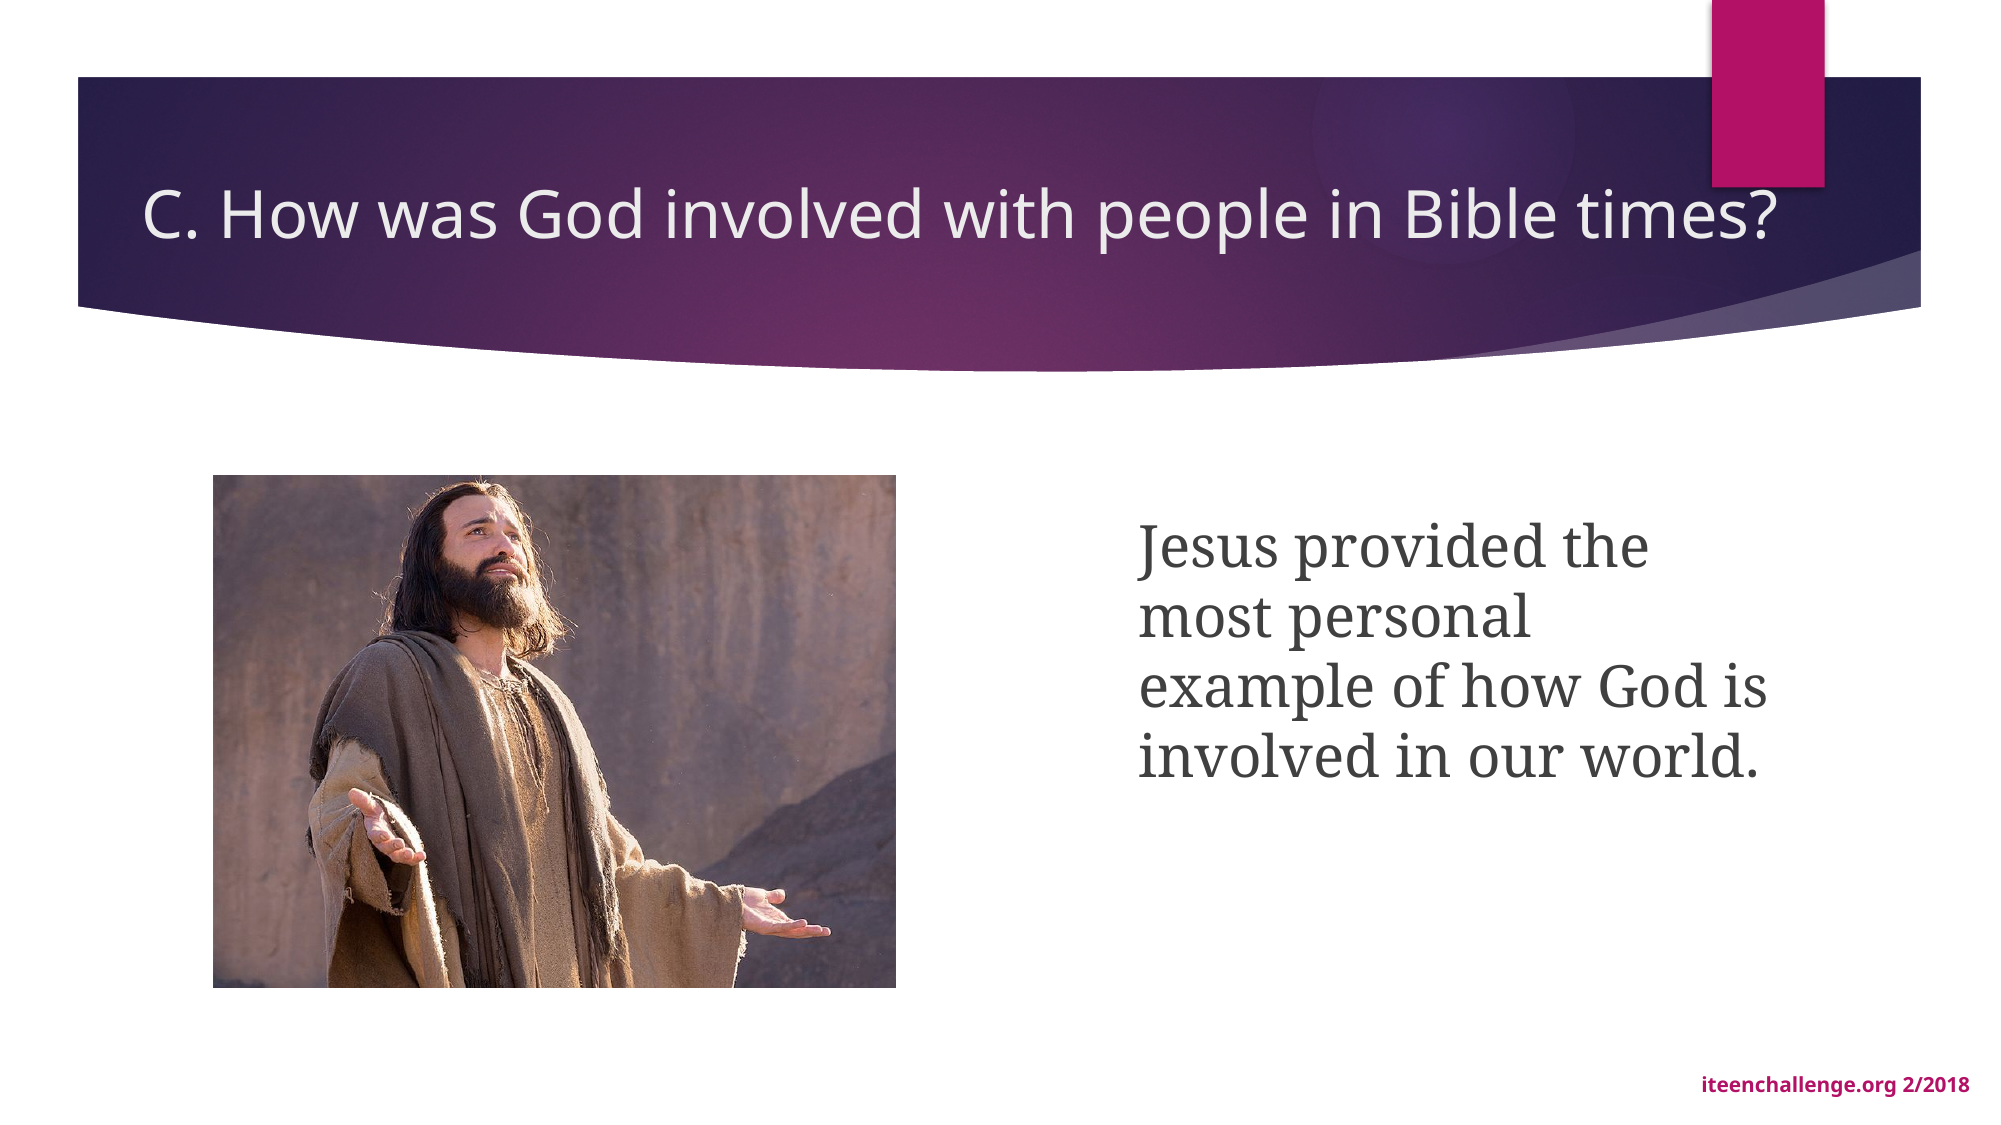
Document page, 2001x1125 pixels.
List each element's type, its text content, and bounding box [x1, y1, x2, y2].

title C. How was God involved with people in Bible times? [126, 149, 2000, 275]
picture [212, 475, 896, 988]
list Jesus provided the most personal example of how God is involved in our world. [1123, 501, 1786, 1063]
footer iteenchallenge.org 2/2018 [1351, 1061, 1985, 1112]
